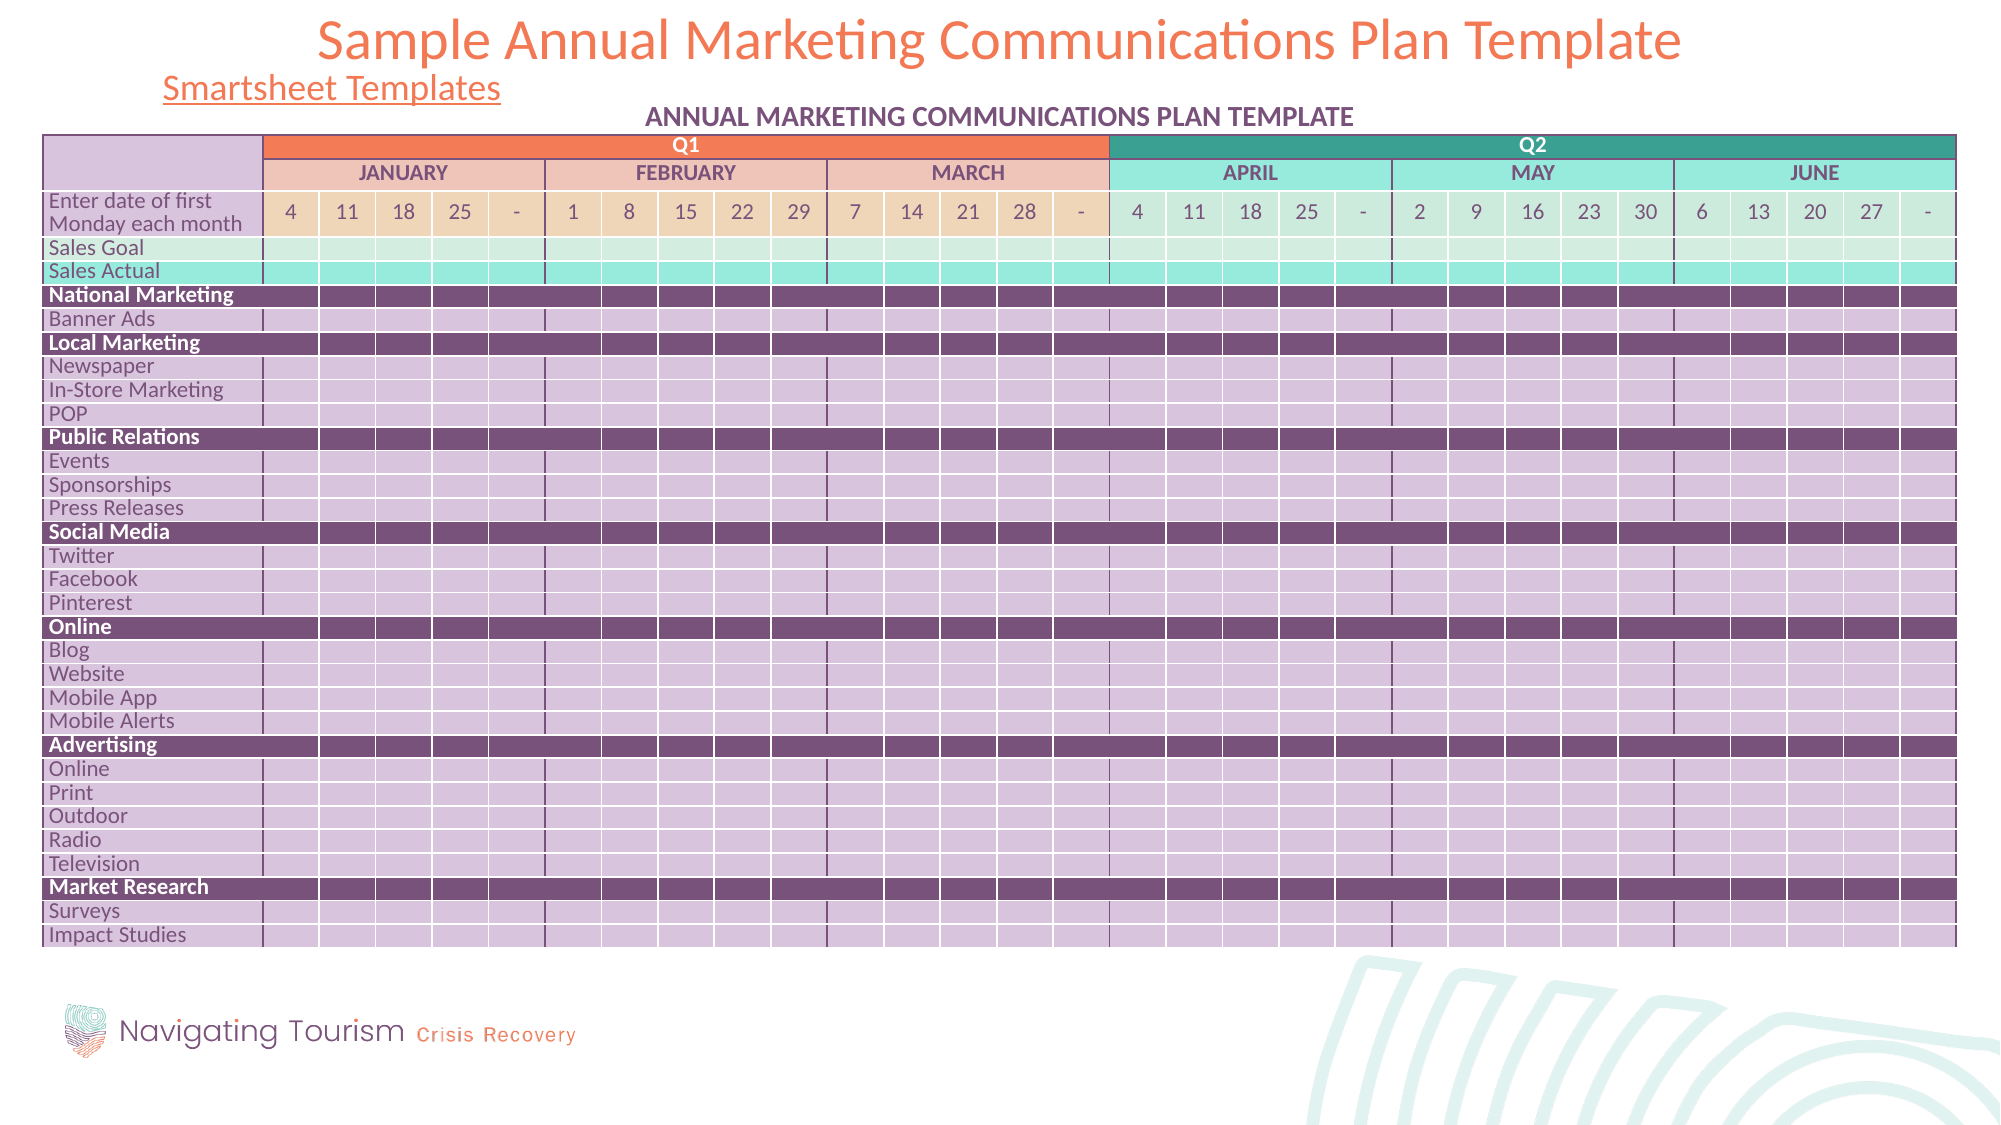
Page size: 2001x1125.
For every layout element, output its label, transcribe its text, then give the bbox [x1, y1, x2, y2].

table_cell [433, 546, 488, 568]
table_cell [1110, 286, 1165, 307]
table_cell [489, 262, 544, 284]
table_cell [715, 688, 770, 710]
table_cell [489, 475, 544, 497]
table_cell [715, 736, 770, 757]
table_cell [1731, 451, 1786, 473]
table_cell [772, 499, 826, 521]
table_cell [602, 617, 657, 639]
table_cell [659, 499, 713, 521]
table_cell [1223, 664, 1278, 686]
table_cell [1110, 783, 1165, 805]
table_cell [659, 641, 713, 663]
table_cell [489, 878, 544, 900]
table_cell [1167, 380, 1222, 402]
table_cell [1280, 901, 1334, 923]
table_cell [1788, 451, 1843, 473]
table_cell [376, 854, 431, 876]
table_cell [1675, 475, 1730, 497]
table_cell [941, 357, 996, 379]
table_cell [1901, 641, 1955, 663]
table_cell [320, 641, 375, 663]
table_cell [941, 617, 996, 639]
table_cell [998, 238, 1052, 260]
table_cell [1619, 333, 1673, 355]
table_cell [885, 380, 939, 402]
table_cell [1167, 546, 1222, 568]
table_cell [376, 664, 431, 686]
table_cell MAY [1393, 160, 1673, 190]
table_cell [264, 783, 318, 805]
table_cell [1110, 759, 1165, 781]
table_cell [376, 475, 431, 497]
table_cell [1506, 428, 1560, 450]
table_cell [489, 499, 544, 521]
table_cell [941, 901, 996, 923]
table_cell [828, 593, 883, 615]
table_cell [828, 901, 883, 923]
table_cell [546, 522, 601, 544]
table_cell Impact Studies [44, 925, 262, 947]
table_cell [1393, 854, 1447, 876]
table_cell [1449, 830, 1504, 852]
table_cell JUNE [1675, 160, 1955, 190]
table_cell 8 [602, 192, 657, 236]
table_cell [1731, 428, 1786, 450]
table_cell [546, 712, 601, 734]
table_cell [1901, 878, 1955, 900]
table_cell Twitter [44, 546, 262, 568]
table_cell [546, 546, 601, 568]
table_cell [1619, 570, 1673, 592]
table_cell [998, 807, 1052, 828]
table_cell [1506, 736, 1560, 757]
table_cell [1167, 475, 1222, 497]
table_cell [433, 428, 488, 450]
table_cell [376, 428, 431, 450]
table_cell [1788, 404, 1843, 426]
table_cell [1675, 593, 1730, 615]
table_cell [885, 641, 939, 663]
table_cell [1506, 854, 1560, 876]
table_cell [602, 807, 657, 828]
table_cell [885, 499, 939, 521]
table_cell [1901, 286, 1955, 307]
table_cell [941, 333, 996, 355]
table_cell [1731, 641, 1786, 663]
table_cell [998, 759, 1052, 781]
table_cell [602, 522, 657, 544]
table_cell [1167, 309, 1222, 331]
table_cell Website [44, 664, 262, 686]
table_cell [264, 238, 318, 260]
table_cell [1336, 357, 1391, 379]
table_cell [433, 901, 488, 923]
table_cell [1562, 736, 1617, 757]
table_cell [715, 641, 770, 663]
table_cell [1280, 593, 1334, 615]
table_cell [998, 830, 1052, 852]
table_cell [320, 428, 375, 450]
table_cell [433, 333, 488, 355]
table_cell [1167, 570, 1222, 592]
table_cell [1167, 238, 1222, 260]
table_cell [1788, 428, 1843, 450]
table_cell [772, 357, 826, 379]
table_cell [433, 309, 488, 331]
table_cell [320, 901, 375, 923]
table_cell [264, 309, 318, 331]
table_cell [715, 925, 770, 947]
table_cell [546, 475, 601, 497]
table_cell 4 [1110, 192, 1165, 236]
table_cell [828, 570, 883, 592]
table_cell [1619, 878, 1673, 900]
table_cell [1619, 807, 1673, 828]
table_cell [715, 854, 770, 876]
table_cell [941, 878, 996, 900]
table_cell [1280, 854, 1334, 876]
table_cell [433, 238, 488, 260]
table_cell [602, 783, 657, 805]
table_cell [376, 641, 431, 663]
table_cell [941, 854, 996, 876]
table_cell [1619, 593, 1673, 615]
table_cell [1223, 522, 1278, 544]
table_cell [1110, 522, 1165, 544]
picture [112, 1005, 577, 1056]
table_cell [998, 380, 1052, 402]
table_cell Market Research [44, 878, 262, 900]
table_cell [1223, 238, 1278, 260]
table_cell [772, 712, 826, 734]
table_cell [1901, 664, 1955, 686]
table_cell [998, 878, 1052, 900]
table_cell [1562, 664, 1617, 686]
table_cell [1562, 546, 1617, 568]
table_cell [998, 641, 1052, 663]
table_cell [546, 451, 601, 473]
table_cell [546, 333, 601, 355]
table_cell [1393, 262, 1447, 284]
table_cell [1167, 783, 1222, 805]
table_cell [1788, 593, 1843, 615]
table_cell [433, 759, 488, 781]
table_cell [433, 380, 488, 402]
table_cell [1901, 854, 1955, 876]
table_cell [998, 333, 1052, 355]
table_cell [828, 522, 883, 544]
table_cell [659, 688, 713, 710]
table_cell [602, 404, 657, 426]
table_cell [489, 309, 544, 331]
table_cell [546, 309, 601, 331]
table_cell [1562, 380, 1617, 402]
table_cell [998, 570, 1052, 592]
table_cell [998, 451, 1052, 473]
table_cell [1562, 854, 1617, 876]
table_cell [1167, 807, 1222, 828]
table_cell [715, 878, 770, 900]
table_cell [1223, 262, 1278, 284]
table_cell [1336, 451, 1391, 473]
table_cell [1449, 238, 1504, 260]
table_cell [1110, 712, 1165, 734]
table_cell [546, 901, 601, 923]
table_cell [602, 641, 657, 663]
table_cell [1788, 380, 1843, 402]
table_cell [376, 736, 431, 757]
table_cell [1619, 451, 1673, 473]
table_cell [376, 380, 431, 402]
table_cell [376, 593, 431, 615]
table_cell [1506, 617, 1560, 639]
table_cell [1619, 404, 1673, 426]
table_cell [320, 404, 375, 426]
table_cell [1280, 262, 1334, 284]
table_cell [1336, 617, 1391, 639]
table_cell [1054, 617, 1109, 639]
table_cell [941, 522, 996, 544]
table_cell [1562, 759, 1617, 781]
table_cell [489, 570, 544, 592]
table_cell [1788, 546, 1843, 568]
table_cell [941, 262, 996, 284]
table_cell [1054, 641, 1109, 663]
table_cell [1280, 736, 1334, 757]
table_cell [998, 617, 1052, 639]
table_cell [1223, 925, 1278, 947]
table_cell [1110, 617, 1165, 639]
table_cell [998, 522, 1052, 544]
table_cell [1562, 617, 1617, 639]
table_cell [941, 641, 996, 663]
table_cell [320, 357, 375, 379]
table_cell [1619, 475, 1673, 497]
table_cell [885, 333, 939, 355]
table_cell [659, 854, 713, 876]
table_cell [1336, 736, 1391, 757]
table_cell [1675, 262, 1730, 284]
table_cell [1788, 878, 1843, 900]
table_cell [1280, 641, 1334, 663]
table_cell [1449, 688, 1504, 710]
table_cell [885, 262, 939, 284]
table_cell [264, 830, 318, 852]
table_cell [885, 854, 939, 876]
table_header Q2 [1110, 136, 1955, 158]
table_cell [941, 759, 996, 781]
table_cell [433, 499, 488, 521]
table_cell [1336, 262, 1391, 284]
table_cell [1449, 759, 1504, 781]
table_cell [715, 286, 770, 307]
table_cell [546, 428, 601, 450]
table_cell [1506, 380, 1560, 402]
table_cell [715, 570, 770, 592]
table_cell [1449, 262, 1504, 284]
table_cell [264, 807, 318, 828]
table_cell Local Marketing [44, 333, 262, 355]
table_cell [1844, 238, 1899, 260]
table_cell Television [44, 854, 262, 876]
table_cell [1393, 380, 1447, 402]
table_cell [1562, 475, 1617, 497]
table_cell [659, 522, 713, 544]
table_cell [376, 286, 431, 307]
table_cell [1675, 309, 1730, 331]
table_cell - [1336, 192, 1391, 236]
table_cell [264, 570, 318, 592]
table_cell [998, 593, 1052, 615]
table_cell [1110, 736, 1165, 757]
table_cell [1506, 712, 1560, 734]
table_cell [828, 925, 883, 947]
table_cell 22 [715, 192, 770, 236]
table_cell [1901, 522, 1955, 544]
table_cell [1788, 759, 1843, 781]
table_cell [320, 617, 375, 639]
table_cell [1901, 759, 1955, 781]
table_cell [264, 522, 318, 544]
table_cell [659, 238, 713, 260]
table_cell [1731, 286, 1786, 307]
table_cell [1562, 238, 1617, 260]
table_cell [885, 830, 939, 852]
table_header [44, 136, 262, 190]
table_cell [1280, 546, 1334, 568]
table_cell [1844, 499, 1899, 521]
table_cell [1675, 759, 1730, 781]
table_cell [1788, 688, 1843, 710]
table_cell [1562, 783, 1617, 805]
table_cell [376, 451, 431, 473]
table_cell [1223, 475, 1278, 497]
table_cell [602, 428, 657, 450]
table_cell [1167, 522, 1222, 544]
table_cell [546, 759, 601, 781]
table_cell [1901, 617, 1955, 639]
table_cell [1731, 404, 1786, 426]
table_cell [1393, 570, 1447, 592]
table_cell [1506, 475, 1560, 497]
table_cell [1901, 830, 1955, 852]
table_cell [320, 712, 375, 734]
table_cell [1844, 854, 1899, 876]
table_cell [433, 736, 488, 757]
table_cell Public Relations [44, 428, 262, 450]
table_cell [376, 262, 431, 284]
table_cell [1223, 617, 1278, 639]
table_cell [1788, 570, 1843, 592]
table_cell [602, 499, 657, 521]
table_cell 18 [1223, 192, 1278, 236]
table_cell Sponsorships [44, 475, 262, 497]
table_cell [376, 546, 431, 568]
table_cell [320, 451, 375, 473]
table_cell [885, 736, 939, 757]
table_cell [489, 901, 544, 923]
table_cell [885, 238, 939, 260]
table_cell [489, 522, 544, 544]
table_cell [1223, 830, 1278, 852]
table_cell [885, 688, 939, 710]
table_cell [715, 262, 770, 284]
table_cell [1393, 901, 1447, 923]
table_cell [715, 309, 770, 331]
table_cell [1844, 570, 1899, 592]
table_cell [376, 901, 431, 923]
table_cell [320, 522, 375, 544]
table_cell [772, 617, 826, 639]
table_cell [1619, 546, 1673, 568]
table_cell 7 [828, 192, 883, 236]
table_cell [828, 617, 883, 639]
table_cell [1449, 546, 1504, 568]
table_cell [828, 499, 883, 521]
table_cell [998, 901, 1052, 923]
table_cell [941, 712, 996, 734]
table_cell [1731, 807, 1786, 828]
table_cell [998, 712, 1052, 734]
table_cell [546, 807, 601, 828]
table_cell [772, 333, 826, 355]
table_cell [1167, 451, 1222, 473]
table_cell [264, 736, 318, 757]
table_cell [264, 262, 318, 284]
table_cell [715, 546, 770, 568]
table_cell [998, 664, 1052, 686]
table_cell [885, 451, 939, 473]
table_cell [1167, 593, 1222, 615]
table_cell [772, 286, 826, 307]
table_cell [1901, 807, 1955, 828]
table_cell [828, 546, 883, 568]
table_cell [433, 357, 488, 379]
table_cell [376, 688, 431, 710]
table_cell [941, 546, 996, 568]
table_cell [1054, 262, 1109, 284]
table_cell [1731, 522, 1786, 544]
table_cell [1675, 807, 1730, 828]
table_cell [1110, 641, 1165, 663]
table_cell [1619, 830, 1673, 852]
table_cell [1223, 854, 1278, 876]
table_cell [1336, 807, 1391, 828]
table_cell [489, 712, 544, 734]
table_cell [998, 854, 1052, 876]
table_cell [941, 736, 996, 757]
table_cell [1167, 641, 1222, 663]
table_cell [828, 664, 883, 686]
table_cell [1449, 901, 1504, 923]
table_cell [1110, 878, 1165, 900]
table_cell [659, 783, 713, 805]
table_cell [433, 783, 488, 805]
table_cell [1110, 451, 1165, 473]
table_cell [489, 333, 544, 355]
table_cell [1110, 925, 1165, 947]
table_cell [998, 286, 1052, 307]
table_cell [320, 807, 375, 828]
table_cell [885, 475, 939, 497]
table_cell [1844, 901, 1899, 923]
table_cell [885, 925, 939, 947]
table_cell [1336, 238, 1391, 260]
table_cell [489, 404, 544, 426]
table_cell [1336, 522, 1391, 544]
table_cell [264, 878, 318, 900]
table_cell [1731, 380, 1786, 402]
table_cell 28 [998, 192, 1052, 236]
table_cell [1731, 664, 1786, 686]
table_cell [1562, 499, 1617, 521]
table_cell [1167, 712, 1222, 734]
table_cell [1054, 357, 1109, 379]
table_cell [659, 925, 713, 947]
table_cell [1619, 380, 1673, 402]
table_cell [1449, 641, 1504, 663]
table_cell [772, 451, 826, 473]
table_cell [659, 475, 713, 497]
table_cell [1449, 617, 1504, 639]
table_cell [320, 688, 375, 710]
table_cell [1054, 925, 1109, 947]
table_cell [376, 878, 431, 900]
table_cell [828, 238, 883, 260]
table_cell [1280, 664, 1334, 686]
table_cell [1562, 807, 1617, 828]
table_cell [602, 593, 657, 615]
table_cell [1901, 546, 1955, 568]
table_cell [828, 262, 883, 284]
table_cell [1731, 830, 1786, 852]
table_cell [1449, 475, 1504, 497]
table_cell [1167, 925, 1222, 947]
table_cell [546, 688, 601, 710]
table_cell [546, 736, 601, 757]
table_cell [1675, 901, 1730, 923]
table_cell [1675, 783, 1730, 805]
table_cell 30 [1619, 192, 1673, 236]
table_cell [772, 736, 826, 757]
table_cell [772, 238, 826, 260]
table_cell [602, 759, 657, 781]
table_cell JANUARY [264, 160, 544, 190]
table_cell [1788, 664, 1843, 686]
table_cell [1844, 759, 1899, 781]
table_cell [546, 380, 601, 402]
table_cell [1619, 286, 1673, 307]
table_cell [715, 901, 770, 923]
table_cell [828, 333, 883, 355]
table_cell [1167, 428, 1222, 450]
table_cell [1449, 451, 1504, 473]
table_cell [489, 688, 544, 710]
table_cell [1731, 736, 1786, 757]
table_cell [1788, 238, 1843, 260]
table_cell [546, 593, 601, 615]
table_cell [1393, 451, 1447, 473]
table_cell [1901, 712, 1955, 734]
table_cell [1336, 783, 1391, 805]
table_cell [998, 428, 1052, 450]
table_cell [828, 854, 883, 876]
table_cell [1901, 309, 1955, 331]
table_cell [1788, 309, 1843, 331]
table_cell [1506, 759, 1560, 781]
table_cell [602, 664, 657, 686]
table_cell [1675, 641, 1730, 663]
table_cell [1675, 688, 1730, 710]
table_cell [1844, 736, 1899, 757]
table_cell [1280, 617, 1334, 639]
table_cell [1901, 736, 1955, 757]
table_cell [828, 712, 883, 734]
table_cell Mobile App [44, 688, 262, 710]
table_cell [1731, 712, 1786, 734]
table_cell [941, 807, 996, 828]
table_cell [433, 451, 488, 473]
table_cell [1054, 901, 1109, 923]
table_cell [1506, 357, 1560, 379]
table_cell [376, 357, 431, 379]
table_cell [1393, 404, 1447, 426]
table_cell Banner Ads [44, 309, 262, 331]
table_cell [433, 522, 488, 544]
table_cell [659, 664, 713, 686]
table_cell [1393, 357, 1447, 379]
table_cell [1054, 238, 1109, 260]
table_cell [1336, 878, 1391, 900]
table_cell [546, 262, 601, 284]
table_cell [828, 286, 883, 307]
table_cell [1619, 712, 1673, 734]
table_cell [1788, 357, 1843, 379]
table_cell [1054, 759, 1109, 781]
table_cell Outdoor [44, 807, 262, 828]
table_cell [264, 357, 318, 379]
table_cell [1054, 546, 1109, 568]
table_cell [1844, 546, 1899, 568]
table_cell [1449, 664, 1504, 686]
table_cell [1844, 309, 1899, 331]
table_cell [376, 617, 431, 639]
table_cell [1788, 712, 1843, 734]
table_cell [433, 854, 488, 876]
table_cell [1336, 546, 1391, 568]
table_cell [489, 925, 544, 947]
table_cell [998, 499, 1052, 521]
table_cell [1336, 404, 1391, 426]
table_cell [1675, 404, 1730, 426]
table_cell [998, 357, 1052, 379]
table_cell [1619, 309, 1673, 331]
table_cell [1110, 688, 1165, 710]
table_cell [1844, 333, 1899, 355]
table_cell [1054, 309, 1109, 331]
table_cell [1336, 641, 1391, 663]
table_cell [941, 664, 996, 686]
table_cell [433, 475, 488, 497]
table_cell Press Releases [44, 499, 262, 521]
table_cell [1223, 404, 1278, 426]
table_cell [1054, 664, 1109, 686]
table_cell [1449, 878, 1504, 900]
table_cell [320, 570, 375, 592]
table_cell [376, 309, 431, 331]
table_cell [1167, 878, 1222, 900]
table_cell [1449, 736, 1504, 757]
table_cell [1393, 522, 1447, 544]
table_cell [602, 854, 657, 876]
table_cell [1731, 309, 1786, 331]
table_cell [1054, 783, 1109, 805]
table_cell [320, 499, 375, 521]
table_cell [828, 641, 883, 663]
table_cell [1167, 333, 1222, 355]
table_cell [320, 286, 375, 307]
table_cell [1901, 593, 1955, 615]
table_cell [1731, 262, 1786, 284]
table_cell [1393, 641, 1447, 663]
table_cell [1506, 664, 1560, 686]
table_cell [602, 357, 657, 379]
table_cell [1788, 333, 1843, 355]
table_cell [1054, 736, 1109, 757]
table_cell [1393, 878, 1447, 900]
table_cell [1336, 475, 1391, 497]
table_cell [1619, 736, 1673, 757]
table_cell [998, 309, 1052, 331]
table_cell [828, 404, 883, 426]
table_cell [715, 380, 770, 402]
table_cell 4 [264, 192, 318, 236]
table_cell [1054, 380, 1109, 402]
table_cell [998, 736, 1052, 757]
table_cell [1054, 830, 1109, 852]
table_cell [1449, 925, 1504, 947]
table_cell [1506, 404, 1560, 426]
table_cell [1675, 357, 1730, 379]
table_cell [885, 428, 939, 450]
table_cell [1449, 380, 1504, 402]
table_cell [546, 617, 601, 639]
table_cell [1675, 238, 1730, 260]
table_cell [659, 380, 713, 402]
table_cell [1393, 499, 1447, 521]
table_cell Social Media [44, 522, 262, 544]
table_cell [264, 617, 318, 639]
table_cell [489, 854, 544, 876]
table_cell [1788, 830, 1843, 852]
table_cell [1336, 759, 1391, 781]
table_cell [1110, 380, 1165, 402]
table_cell [602, 901, 657, 923]
table_cell [1844, 404, 1899, 426]
table_cell [602, 736, 657, 757]
table_cell [1336, 664, 1391, 686]
table_cell [1675, 712, 1730, 734]
table_cell [1054, 404, 1109, 426]
table_cell [1901, 570, 1955, 592]
table_cell [1449, 522, 1504, 544]
table_cell [1562, 309, 1617, 331]
table_cell [1280, 475, 1334, 497]
table_cell [1731, 475, 1786, 497]
table_cell [1901, 428, 1955, 450]
table_cell [1280, 925, 1334, 947]
table_cell [376, 807, 431, 828]
table_cell [1280, 878, 1334, 900]
table_cell [1619, 499, 1673, 521]
table_cell [546, 878, 601, 900]
table_cell [828, 878, 883, 900]
table_cell [1054, 475, 1109, 497]
table_cell Advertising [44, 736, 262, 757]
table_cell [998, 783, 1052, 805]
table_cell [885, 286, 939, 307]
table_cell [1506, 451, 1560, 473]
table_cell 9 [1449, 192, 1504, 236]
text_box ANNUAL MARKETING COMMUNICATIONS PLAN TEMPLATE [446, 89, 1554, 140]
table_cell [1562, 286, 1617, 307]
table_cell [772, 428, 826, 450]
table_cell [1167, 759, 1222, 781]
table_cell [1336, 286, 1391, 307]
table_cell [1562, 712, 1617, 734]
table_cell [659, 878, 713, 900]
table_cell [1901, 925, 1955, 947]
table_cell [1731, 925, 1786, 947]
table_cell [998, 546, 1052, 568]
table_cell [1506, 783, 1560, 805]
table_cell [1167, 617, 1222, 639]
table_cell [941, 309, 996, 331]
table_cell [264, 546, 318, 568]
table_cell Mobile Alerts [44, 712, 262, 734]
table_cell [1506, 309, 1560, 331]
table_cell [1619, 925, 1673, 947]
table_cell [941, 783, 996, 805]
table_cell 11 [320, 192, 375, 236]
table_cell [715, 451, 770, 473]
table_cell [320, 262, 375, 284]
table_cell [1449, 286, 1504, 307]
table_cell - [489, 192, 544, 236]
table_cell [264, 641, 318, 663]
table_cell [1280, 428, 1334, 450]
table_cell [828, 783, 883, 805]
table_cell [1223, 309, 1278, 331]
table_cell [1336, 380, 1391, 402]
table_cell [1110, 854, 1165, 876]
table_cell [1110, 475, 1165, 497]
table_cell [1562, 522, 1617, 544]
table_cell [998, 262, 1052, 284]
table_cell [1562, 901, 1617, 923]
table_cell [1901, 404, 1955, 426]
table_cell [546, 664, 601, 686]
table_cell [659, 333, 713, 355]
table_cell [941, 451, 996, 473]
table_cell [489, 641, 544, 663]
table_cell [1506, 901, 1560, 923]
table_cell [1110, 830, 1165, 852]
table_cell [1562, 262, 1617, 284]
table_cell [264, 333, 318, 355]
table_cell [1731, 238, 1786, 260]
table_cell 20 [1788, 192, 1843, 236]
table_cell [885, 546, 939, 568]
table_cell [1901, 380, 1955, 402]
table_cell [1110, 238, 1165, 260]
table_cell In-Store Marketing [44, 380, 262, 402]
table_cell [1675, 546, 1730, 568]
table_cell [998, 925, 1052, 947]
table_cell Newspaper [44, 357, 262, 379]
table_cell [1393, 783, 1447, 805]
table_cell [1393, 546, 1447, 568]
table_cell [772, 404, 826, 426]
table_cell [602, 380, 657, 402]
table_cell [772, 807, 826, 828]
table_cell [1110, 593, 1165, 615]
table_cell [1054, 286, 1109, 307]
table_cell [1731, 901, 1786, 923]
table_cell [1280, 309, 1334, 331]
table_cell [320, 783, 375, 805]
table_cell [1054, 570, 1109, 592]
table_cell [1336, 901, 1391, 923]
table_cell [1449, 404, 1504, 426]
table_cell [1506, 238, 1560, 260]
table_cell [1280, 759, 1334, 781]
table_cell [433, 878, 488, 900]
table_cell APRIL [1110, 160, 1391, 190]
table_cell [1901, 333, 1955, 355]
table_cell [1844, 688, 1899, 710]
table_cell [1675, 428, 1730, 450]
table_cell [659, 830, 713, 852]
table_cell [433, 286, 488, 307]
table_cell [376, 712, 431, 734]
table_cell [546, 925, 601, 947]
table_cell [376, 333, 431, 355]
table_cell [264, 688, 318, 710]
table_cell [998, 688, 1052, 710]
table_cell [1844, 475, 1899, 497]
table_cell [1788, 925, 1843, 947]
table_cell [1336, 570, 1391, 592]
table_cell [1844, 712, 1899, 734]
table_cell 11 [1167, 192, 1222, 236]
table_cell [1393, 759, 1447, 781]
table_cell [1731, 570, 1786, 592]
table_cell [1280, 570, 1334, 592]
table_cell [602, 333, 657, 355]
table_cell [1167, 830, 1222, 852]
table_cell 18 [376, 192, 431, 236]
table_cell [1167, 404, 1222, 426]
table_cell [1619, 664, 1673, 686]
table_cell [1506, 499, 1560, 521]
table_cell Pinterest [44, 593, 262, 615]
table_cell [659, 736, 713, 757]
table_cell [885, 759, 939, 781]
table_cell [489, 759, 544, 781]
table_cell 15 [659, 192, 713, 236]
table_cell [1788, 736, 1843, 757]
table_cell [433, 925, 488, 947]
table_cell [1223, 451, 1278, 473]
table_cell [1562, 830, 1617, 852]
table_cell [1506, 925, 1560, 947]
table_cell [1280, 783, 1334, 805]
picture [65, 999, 111, 1061]
table_cell [1223, 783, 1278, 805]
table_cell [1731, 333, 1786, 355]
text_box Smartsheet Templates [75, 55, 589, 116]
table_cell [1054, 522, 1109, 544]
table_cell National Marketing [44, 286, 262, 307]
table_cell [1054, 854, 1109, 876]
table_cell [1336, 428, 1391, 450]
table_cell [1562, 357, 1617, 379]
table_cell [1393, 238, 1447, 260]
table_cell [1223, 286, 1278, 307]
table_cell [1223, 333, 1278, 355]
table_cell [1506, 546, 1560, 568]
table_cell [1901, 238, 1955, 260]
table_cell [602, 925, 657, 947]
table_cell [1336, 499, 1391, 521]
table_cell [1280, 499, 1334, 521]
table_cell [1788, 901, 1843, 923]
table_cell [433, 617, 488, 639]
table_cell [489, 451, 544, 473]
table_cell [320, 238, 375, 260]
table_cell [828, 428, 883, 450]
table_cell [1393, 475, 1447, 497]
table_cell [546, 641, 601, 663]
table_cell Print [44, 783, 262, 805]
table_cell [1054, 807, 1109, 828]
table_cell [1562, 641, 1617, 663]
table_cell [264, 475, 318, 497]
table_cell [1280, 238, 1334, 260]
table_cell [1223, 499, 1278, 521]
table_cell [1223, 570, 1278, 592]
table_cell [659, 617, 713, 639]
table_cell [1280, 688, 1334, 710]
table_cell [1844, 357, 1899, 379]
table_cell [264, 286, 318, 307]
table_cell [1336, 830, 1391, 852]
table_cell [1110, 546, 1165, 568]
table_cell [1280, 712, 1334, 734]
table_cell [715, 593, 770, 615]
table_cell [1054, 878, 1109, 900]
table_cell [1844, 286, 1899, 307]
table_cell [1901, 901, 1955, 923]
table_cell [1393, 617, 1447, 639]
table_cell [1054, 712, 1109, 734]
table_cell [885, 878, 939, 900]
table_cell [1336, 925, 1391, 947]
table_cell [264, 380, 318, 402]
table_cell Sales Actual [44, 262, 262, 284]
table_cell [1731, 688, 1786, 710]
table_cell [1336, 688, 1391, 710]
table_cell [715, 830, 770, 852]
table_cell [941, 925, 996, 947]
table_cell [1562, 404, 1617, 426]
table_cell [1619, 522, 1673, 544]
table_cell [715, 499, 770, 521]
table_cell [659, 807, 713, 828]
table_cell [1506, 830, 1560, 852]
table_cell [1731, 854, 1786, 876]
table_cell [602, 712, 657, 734]
table_cell Facebook [44, 570, 262, 592]
table_cell [1619, 759, 1673, 781]
table_cell [264, 404, 318, 426]
table_cell [1506, 333, 1560, 355]
table_cell [320, 925, 375, 947]
table_cell [1223, 712, 1278, 734]
table_cell [602, 570, 657, 592]
table_cell 1 [546, 192, 601, 236]
table_cell [1054, 499, 1109, 521]
table_cell [828, 380, 883, 402]
table_cell Radio [44, 830, 262, 852]
table_cell [1788, 854, 1843, 876]
table_cell [1449, 333, 1504, 355]
table_cell [828, 688, 883, 710]
table_cell [1675, 499, 1730, 521]
table_cell [1110, 807, 1165, 828]
table_cell [772, 688, 826, 710]
table_cell [1054, 333, 1109, 355]
table_cell [772, 522, 826, 544]
table_cell [659, 570, 713, 592]
table_cell - [1901, 192, 1955, 236]
table_cell [941, 499, 996, 521]
table_cell [1731, 783, 1786, 805]
table_cell 16 [1506, 192, 1560, 236]
table_cell [1562, 451, 1617, 473]
table_cell [1844, 925, 1899, 947]
table_cell [659, 404, 713, 426]
table_cell [1223, 357, 1278, 379]
table_cell [1449, 807, 1504, 828]
table_cell [433, 830, 488, 852]
table_cell [1788, 286, 1843, 307]
table_cell [885, 357, 939, 379]
table_cell [715, 522, 770, 544]
table_cell [1506, 593, 1560, 615]
table_cell [320, 736, 375, 757]
table_cell [1901, 357, 1955, 379]
table_cell [433, 570, 488, 592]
table_cell [1223, 759, 1278, 781]
table_cell [489, 238, 544, 260]
table_cell [433, 404, 488, 426]
table_cell [1788, 641, 1843, 663]
table_cell [602, 262, 657, 284]
table_cell [659, 262, 713, 284]
table_cell [1393, 736, 1447, 757]
table_cell [489, 807, 544, 828]
table_cell [828, 736, 883, 757]
table_cell [1619, 428, 1673, 450]
table_cell [1901, 783, 1955, 805]
table_cell [772, 641, 826, 663]
table_cell [998, 475, 1052, 497]
table_cell [941, 570, 996, 592]
table_cell [1449, 499, 1504, 521]
table_cell [264, 712, 318, 734]
table_cell [1393, 688, 1447, 710]
table_cell [489, 593, 544, 615]
table_cell [1167, 499, 1222, 521]
table_cell [885, 901, 939, 923]
table_cell [659, 286, 713, 307]
table_cell 23 [1562, 192, 1617, 236]
table_cell [885, 404, 939, 426]
table_cell [602, 546, 657, 568]
table_cell [1506, 286, 1560, 307]
table_cell [1731, 546, 1786, 568]
table_cell [1562, 428, 1617, 450]
table_cell [1449, 570, 1504, 592]
table_cell [715, 404, 770, 426]
table_cell [433, 262, 488, 284]
table_cell 14 [885, 192, 939, 236]
table_cell [1280, 807, 1334, 828]
table_cell [941, 238, 996, 260]
table_cell [1619, 783, 1673, 805]
table_cell [320, 380, 375, 402]
table_cell [489, 286, 544, 307]
table_cell Surveys [44, 901, 262, 923]
table_cell [828, 759, 883, 781]
table_cell [1619, 854, 1673, 876]
table_cell [546, 570, 601, 592]
table_cell [1675, 854, 1730, 876]
table_cell [1280, 522, 1334, 544]
table_cell [433, 664, 488, 686]
table_cell [772, 309, 826, 331]
table_cell [1788, 499, 1843, 521]
table_cell [546, 783, 601, 805]
table_cell [1619, 357, 1673, 379]
table_cell [1562, 878, 1617, 900]
table_cell [659, 546, 713, 568]
table_cell [941, 593, 996, 615]
table_cell [1110, 499, 1165, 521]
table_cell [489, 783, 544, 805]
table_cell [433, 807, 488, 828]
table_cell [1619, 262, 1673, 284]
table_cell [772, 878, 826, 900]
table_cell [1562, 570, 1617, 592]
table_cell [885, 807, 939, 828]
table_cell [1901, 262, 1955, 284]
table_cell [772, 262, 826, 284]
table_cell [885, 522, 939, 544]
table_cell [1223, 736, 1278, 757]
table_cell [941, 688, 996, 710]
table_cell [1110, 357, 1165, 379]
table_cell [1844, 641, 1899, 663]
table_cell [1731, 499, 1786, 521]
table_cell [659, 309, 713, 331]
table_cell [885, 664, 939, 686]
table_cell 6 [1675, 192, 1730, 236]
table_cell [376, 759, 431, 781]
table_cell [885, 783, 939, 805]
table_cell [1731, 357, 1786, 379]
table_cell [1280, 286, 1334, 307]
table_cell [1562, 593, 1617, 615]
table_cell [715, 617, 770, 639]
table_cell [1449, 712, 1504, 734]
table_cell [659, 593, 713, 615]
table_cell [715, 357, 770, 379]
table_cell [1675, 925, 1730, 947]
table_cell [1167, 901, 1222, 923]
table_cell [1110, 664, 1165, 686]
table_cell [489, 380, 544, 402]
table_cell [320, 664, 375, 686]
table_cell [602, 451, 657, 473]
table_cell [489, 357, 544, 379]
table_cell [1110, 570, 1165, 592]
table_cell [489, 428, 544, 450]
table_cell [1449, 428, 1504, 450]
table_cell [1449, 309, 1504, 331]
table_cell [1562, 688, 1617, 710]
table_cell [1280, 333, 1334, 355]
table_cell MARCH [828, 160, 1109, 190]
table_cell [1167, 664, 1222, 686]
table_cell [1449, 783, 1504, 805]
picture [1298, 955, 2000, 1125]
table_cell [320, 475, 375, 497]
table_cell 29 [772, 192, 826, 236]
table_cell [1844, 617, 1899, 639]
table_cell [320, 333, 375, 355]
table_cell [885, 593, 939, 615]
table_cell [1393, 428, 1447, 450]
table_cell [1731, 593, 1786, 615]
table_cell 25 [1280, 192, 1334, 236]
table_cell [1506, 688, 1560, 710]
table_cell [1110, 428, 1165, 450]
table_cell [1393, 807, 1447, 828]
table_cell [264, 428, 318, 450]
table_cell [1449, 593, 1504, 615]
table_cell [715, 664, 770, 686]
table_cell [772, 546, 826, 568]
table_cell [1393, 333, 1447, 355]
table_cell [602, 475, 657, 497]
table_cell [1675, 878, 1730, 900]
table_cell [1901, 499, 1955, 521]
table_cell 21 [941, 192, 996, 236]
table_cell [1506, 522, 1560, 544]
table_cell [1393, 286, 1447, 307]
table_cell [433, 641, 488, 663]
table_cell [1844, 380, 1899, 402]
table_cell [1619, 641, 1673, 663]
table_cell [264, 854, 318, 876]
table_cell [885, 309, 939, 331]
table_cell [715, 783, 770, 805]
table_cell [1788, 807, 1843, 828]
table_cell [772, 380, 826, 402]
table_cell [941, 428, 996, 450]
table_cell [1223, 428, 1278, 450]
table_cell [1167, 736, 1222, 757]
table_cell [1393, 664, 1447, 686]
table_cell [941, 475, 996, 497]
table_cell [1788, 475, 1843, 497]
table_cell [1844, 807, 1899, 828]
table_cell 2 [1393, 192, 1447, 236]
table_cell [1844, 428, 1899, 450]
table_cell [659, 428, 713, 450]
table_cell [828, 830, 883, 852]
table_cell [828, 309, 883, 331]
table_cell [546, 499, 601, 521]
table_cell [320, 759, 375, 781]
table_cell [1788, 262, 1843, 284]
table_cell [659, 357, 713, 379]
table_cell [602, 878, 657, 900]
table_cell - [1054, 192, 1109, 236]
table_cell [376, 570, 431, 592]
table_cell [828, 357, 883, 379]
table_cell [546, 357, 601, 379]
table_cell [1280, 830, 1334, 852]
table_cell [1901, 451, 1955, 473]
table_cell [772, 593, 826, 615]
table_cell [1393, 712, 1447, 734]
table_cell [1844, 522, 1899, 544]
table_cell [433, 712, 488, 734]
table_cell [1844, 451, 1899, 473]
table_cell [1675, 664, 1730, 686]
table_cell [1788, 783, 1843, 805]
table_cell [376, 783, 431, 805]
table_cell [546, 286, 601, 307]
table_cell [715, 759, 770, 781]
table_cell [1619, 238, 1673, 260]
text_box Sample Annual Marketing Communications Plan Template [43, 1, 1957, 98]
table_cell [828, 807, 883, 828]
table_cell [376, 238, 431, 260]
table_cell [602, 688, 657, 710]
table_cell [1336, 309, 1391, 331]
table_cell [772, 925, 826, 947]
table_cell [1675, 736, 1730, 757]
table_cell [1393, 593, 1447, 615]
table_cell [1675, 617, 1730, 639]
table_cell [1506, 641, 1560, 663]
table_cell [320, 878, 375, 900]
table_cell [1110, 404, 1165, 426]
table_cell 13 [1731, 192, 1786, 236]
table_cell [1844, 830, 1899, 852]
table_cell [715, 475, 770, 497]
table_cell [264, 901, 318, 923]
table_cell [1167, 688, 1222, 710]
table_header Q1 [264, 136, 1109, 158]
table_cell [1675, 570, 1730, 592]
table_cell [1110, 333, 1165, 355]
table_cell [715, 238, 770, 260]
table_cell [264, 499, 318, 521]
table_cell [715, 712, 770, 734]
table_cell [1619, 617, 1673, 639]
table_cell [1619, 901, 1673, 923]
table_cell 27 [1844, 192, 1899, 236]
table_cell [828, 475, 883, 497]
table_cell [885, 570, 939, 592]
table_cell [1731, 759, 1786, 781]
table_cell [1223, 380, 1278, 402]
table_cell [546, 404, 601, 426]
table_cell [941, 380, 996, 402]
table_cell [433, 593, 488, 615]
table_cell [1675, 830, 1730, 852]
table_cell [1449, 357, 1504, 379]
table_cell [489, 830, 544, 852]
table_cell Enter date of first Monday each month [44, 192, 262, 236]
table_cell [264, 451, 318, 473]
table_cell [1675, 451, 1730, 473]
table_cell [1844, 593, 1899, 615]
table_cell [1619, 688, 1673, 710]
table_cell [433, 688, 488, 710]
table_cell [546, 854, 601, 876]
table_cell [1280, 451, 1334, 473]
table_cell [1167, 357, 1222, 379]
table_cell [1675, 380, 1730, 402]
table_cell [1336, 593, 1391, 615]
table_cell [1054, 593, 1109, 615]
table_cell [1054, 688, 1109, 710]
table_cell [772, 664, 826, 686]
table_cell [376, 404, 431, 426]
table_cell [1223, 593, 1278, 615]
table_cell [1223, 901, 1278, 923]
table_cell [1280, 380, 1334, 402]
table_cell [772, 759, 826, 781]
table_cell [1054, 428, 1109, 450]
table_cell [376, 925, 431, 947]
table_cell [1788, 617, 1843, 639]
table_cell [1336, 333, 1391, 355]
table_cell [264, 664, 318, 686]
table_cell [1844, 664, 1899, 686]
table_cell [1506, 570, 1560, 592]
table_cell [1110, 901, 1165, 923]
table_cell [1675, 333, 1730, 355]
table_cell [1506, 878, 1560, 900]
table_cell [1506, 262, 1560, 284]
table_cell [659, 759, 713, 781]
table_cell Sales Goal [44, 238, 262, 260]
table_cell [602, 309, 657, 331]
table_cell [1110, 309, 1165, 331]
table_cell [1844, 262, 1899, 284]
table_cell [320, 546, 375, 568]
table_cell [1223, 641, 1278, 663]
table_cell [715, 428, 770, 450]
table_cell [1223, 546, 1278, 568]
table_cell [1110, 262, 1165, 284]
table_cell [489, 664, 544, 686]
table_cell [1280, 404, 1334, 426]
table_cell [376, 830, 431, 852]
table_cell [659, 901, 713, 923]
table_cell [1167, 262, 1222, 284]
table_cell [489, 617, 544, 639]
table_cell [264, 593, 318, 615]
table_cell [320, 854, 375, 876]
table_cell [1167, 854, 1222, 876]
table_cell Online [44, 617, 262, 639]
table_cell [772, 475, 826, 497]
table_cell [1844, 783, 1899, 805]
table_cell [602, 286, 657, 307]
table_cell [1336, 854, 1391, 876]
table_cell [489, 736, 544, 757]
table_cell [264, 759, 318, 781]
table_cell [772, 570, 826, 592]
table_cell [1506, 807, 1560, 828]
table_cell [772, 830, 826, 852]
table_cell [1901, 475, 1955, 497]
table_cell [320, 309, 375, 331]
table_cell [1336, 712, 1391, 734]
table_cell [1562, 925, 1617, 947]
table_cell [772, 783, 826, 805]
table_cell [885, 617, 939, 639]
table_cell [659, 712, 713, 734]
table_cell [546, 238, 601, 260]
table_cell 25 [433, 192, 488, 236]
table_cell [1731, 617, 1786, 639]
table_cell [376, 499, 431, 521]
table_cell [941, 830, 996, 852]
table_cell [1393, 830, 1447, 852]
table_cell [659, 451, 713, 473]
table_cell [1731, 878, 1786, 900]
table_cell [489, 546, 544, 568]
table_cell [715, 333, 770, 355]
table_cell [1675, 522, 1730, 544]
table_cell [602, 238, 657, 260]
table_cell [715, 807, 770, 828]
table_cell [1562, 333, 1617, 355]
table_cell Blog [44, 641, 262, 663]
table_cell [1393, 309, 1447, 331]
table_cell [772, 854, 826, 876]
table_cell [1675, 286, 1730, 307]
table_cell [885, 712, 939, 734]
table_cell Events [44, 451, 262, 473]
table_cell [998, 404, 1052, 426]
table_cell [1901, 688, 1955, 710]
table_cell [941, 404, 996, 426]
table_cell [546, 830, 601, 852]
table_cell [1223, 878, 1278, 900]
table_cell [1223, 807, 1278, 828]
table_cell [1054, 451, 1109, 473]
table_cell [320, 593, 375, 615]
table_cell [1844, 878, 1899, 900]
table_cell [1449, 854, 1504, 876]
table_cell FEBRUARY [546, 160, 826, 190]
table_cell [320, 830, 375, 852]
table_cell [772, 901, 826, 923]
table_cell POP [44, 404, 262, 426]
table_cell [602, 830, 657, 852]
table_cell [828, 451, 883, 473]
table_cell [1393, 925, 1447, 947]
table_cell [376, 522, 431, 544]
table_cell [1167, 286, 1222, 307]
table_cell Online [44, 759, 262, 781]
table_cell [1788, 522, 1843, 544]
table_cell [941, 286, 996, 307]
table_cell [1223, 688, 1278, 710]
table_cell [264, 925, 318, 947]
table_cell [1280, 357, 1334, 379]
